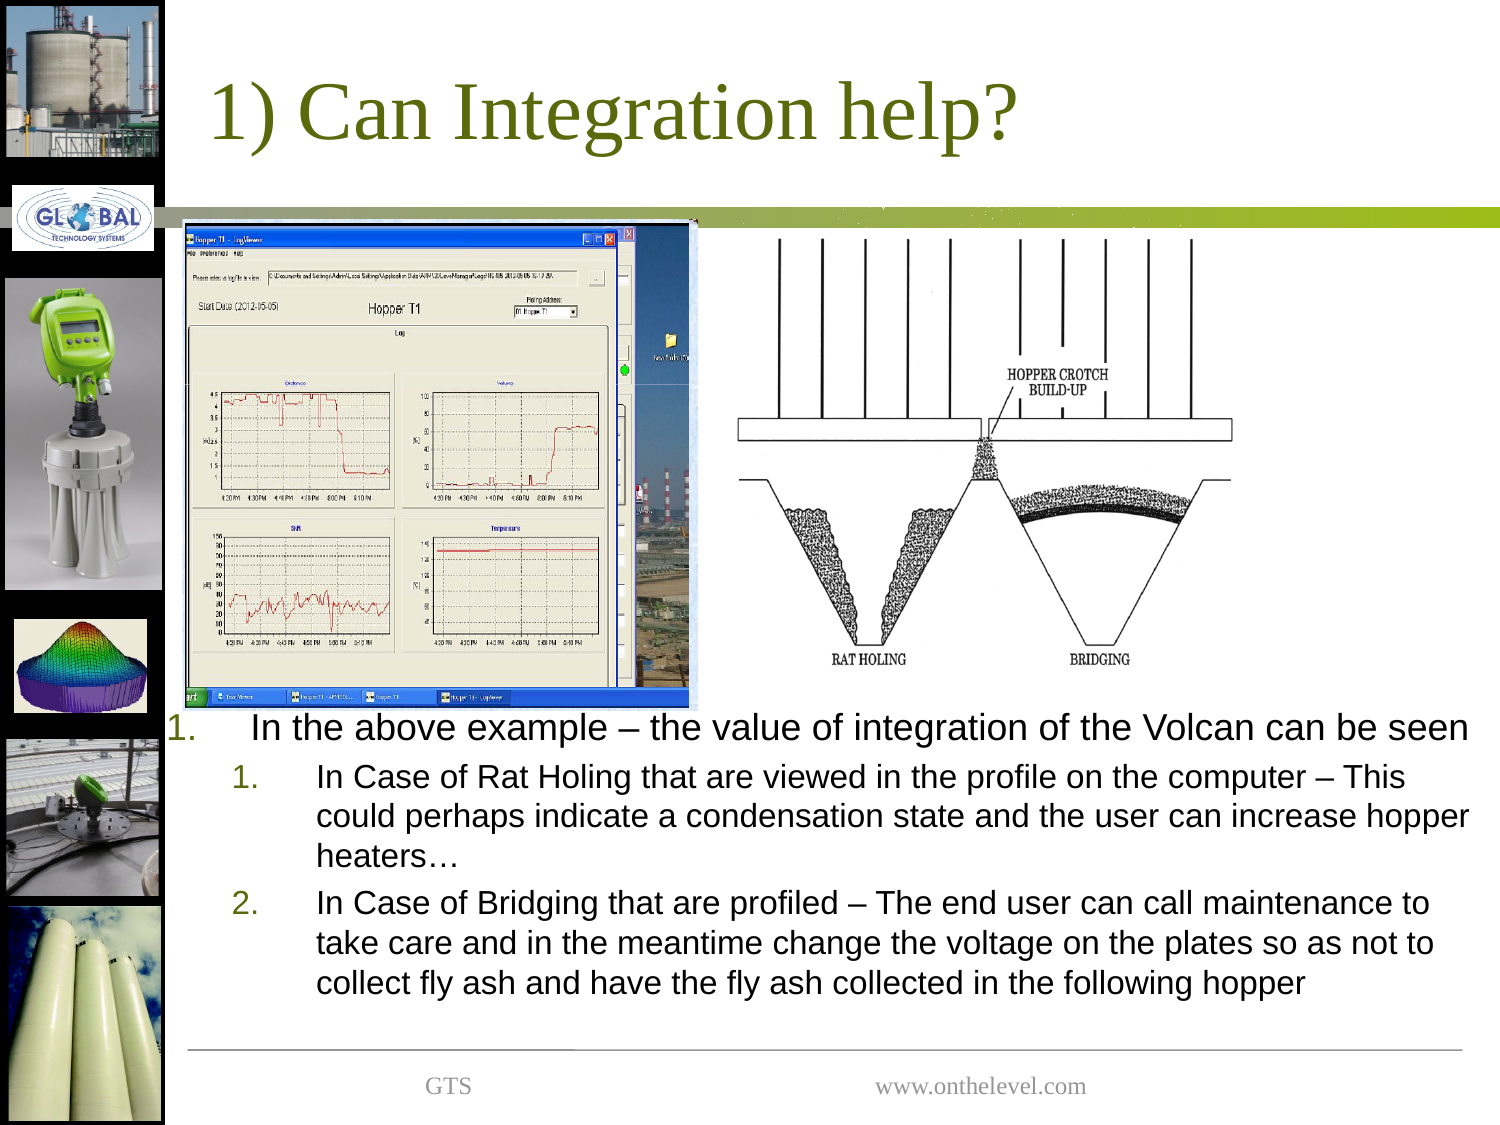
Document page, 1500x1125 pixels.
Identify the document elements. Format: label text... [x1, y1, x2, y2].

list In the above example – the value of integration of the Volcan can be seen In Case of Rat Holing that are viewed in the profile on the computer – This could perhaps indicate a condensation state and the user can increase hopper heaters… In Case of Bridging that are profiled – The end user can call maintenance to take care and in the meantime change the voltage on the plates so as not to collect fly ash and have the fly ash collected in the following hopper [151, 695, 1498, 1056]
picture [8, 906, 161, 1121]
picture [12, 185, 154, 251]
picture [6, 6, 159, 157]
picture [14, 619, 147, 713]
picture [6, 739, 151, 896]
picture [5, 278, 162, 590]
title 1) Can Integration help? [192, 19, 1468, 207]
picture [715, 205, 1249, 684]
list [181, 219, 699, 711]
